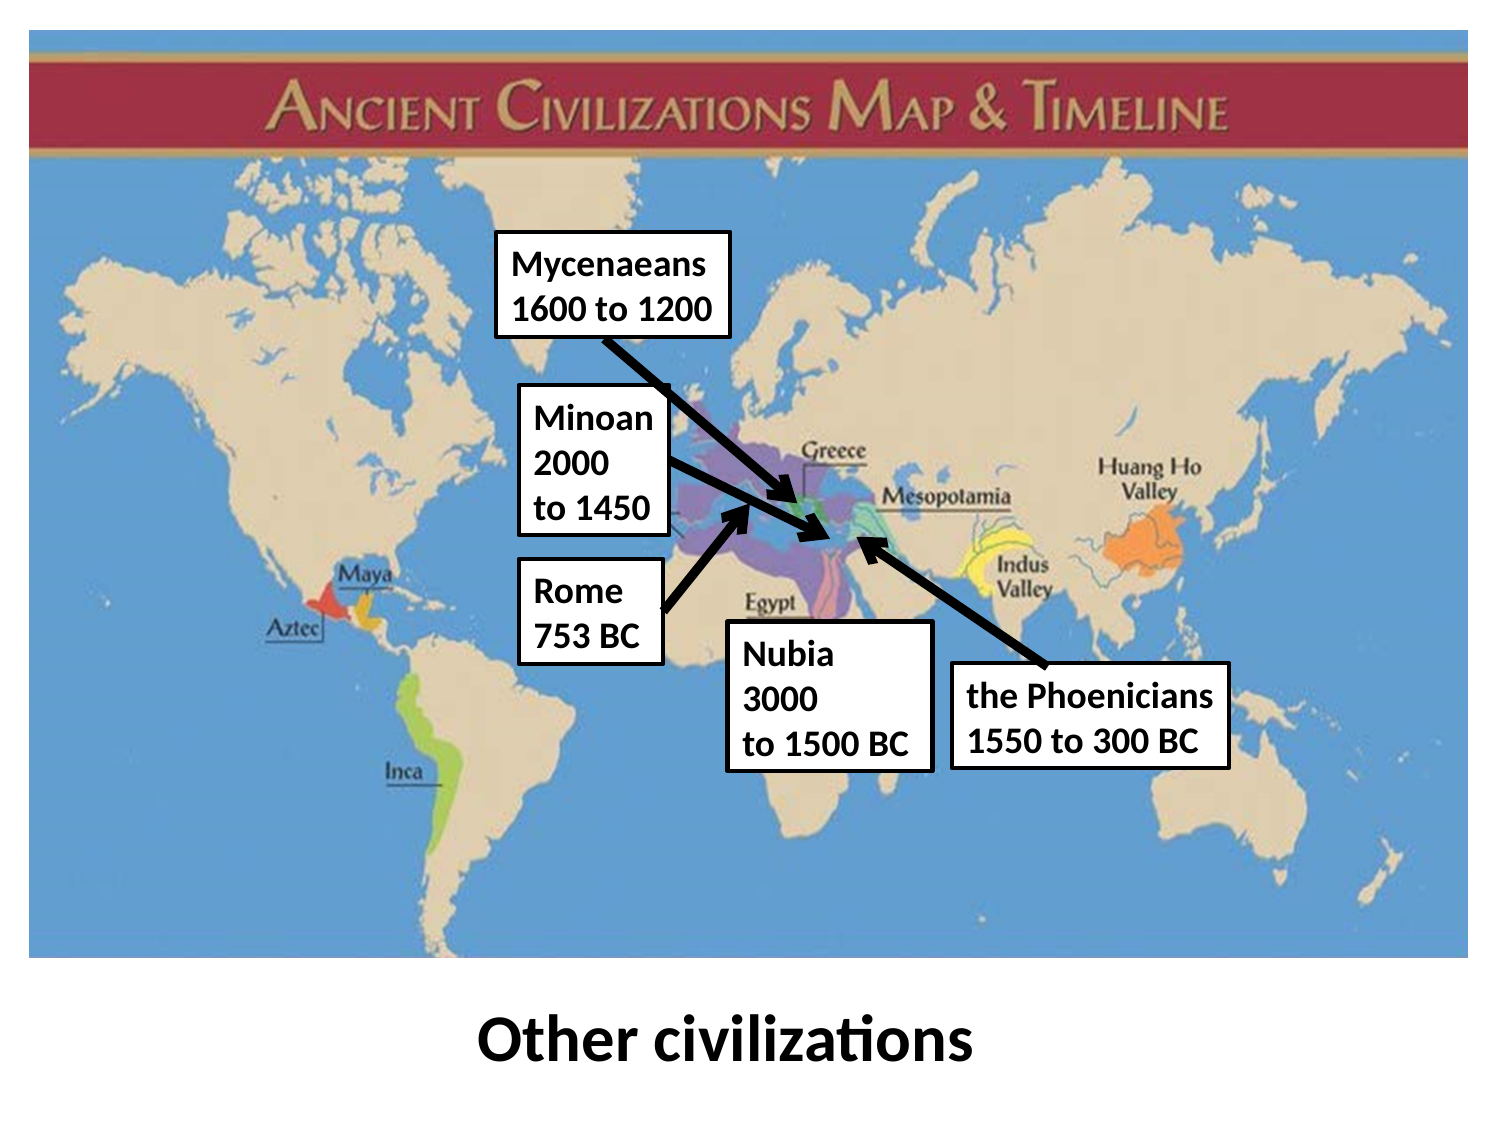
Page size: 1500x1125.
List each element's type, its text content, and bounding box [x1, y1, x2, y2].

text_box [855, 536, 1048, 668]
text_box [754, 460, 831, 540]
text_box Other civilizations [462, 987, 990, 1083]
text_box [664, 503, 751, 613]
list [29, 30, 1469, 958]
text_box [604, 338, 798, 504]
